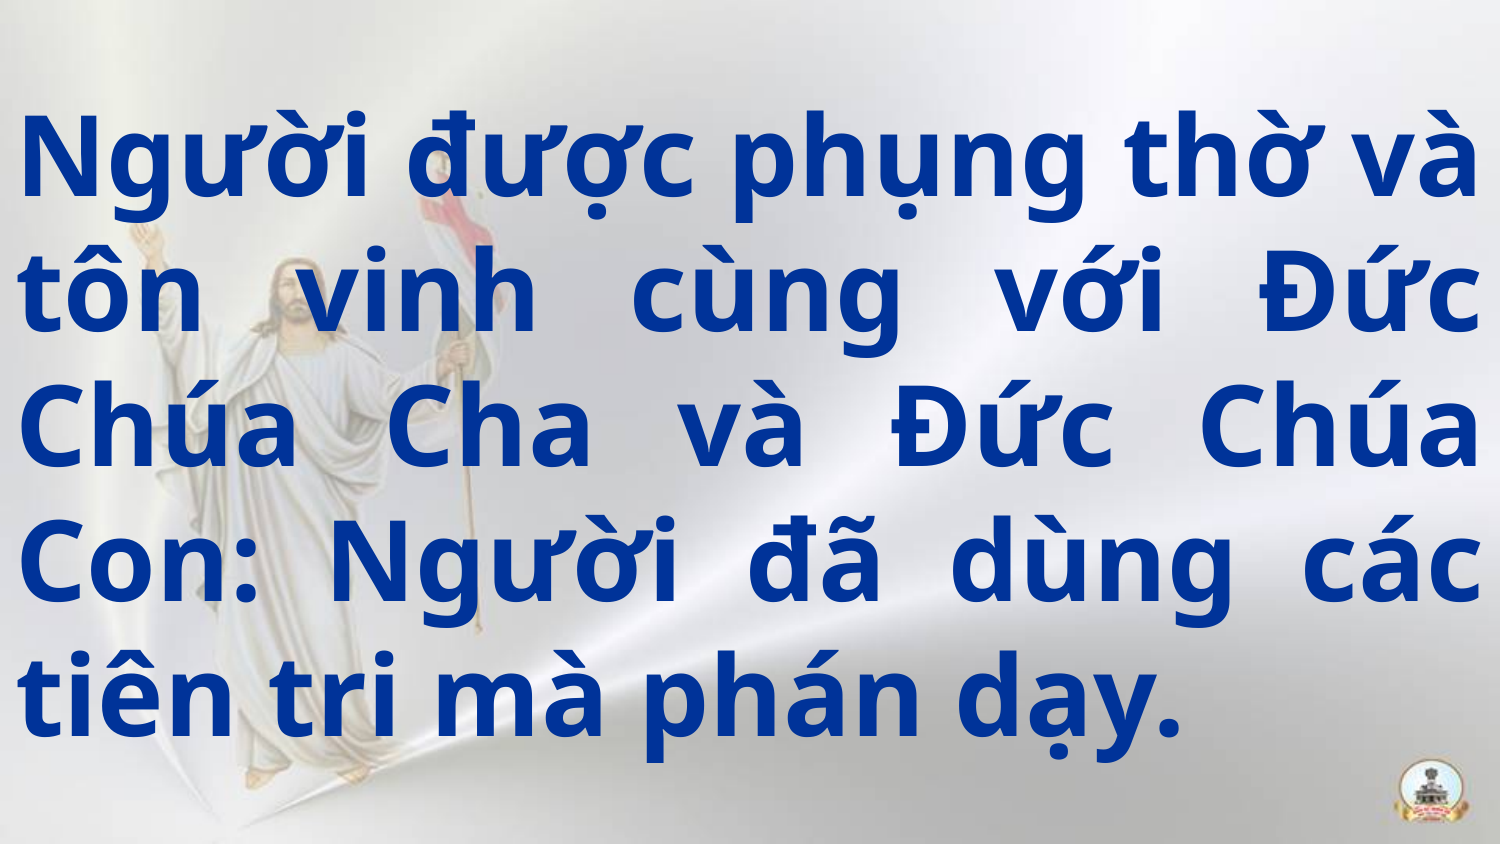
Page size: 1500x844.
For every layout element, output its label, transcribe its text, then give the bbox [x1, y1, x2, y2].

title Người được phụng thờ và tôn vinh cùng với Đức Chúa Cha và Đức Chúa Con: Người đã dùng các tiên tri mà phán dạy. [0, 0, 1500, 844]
